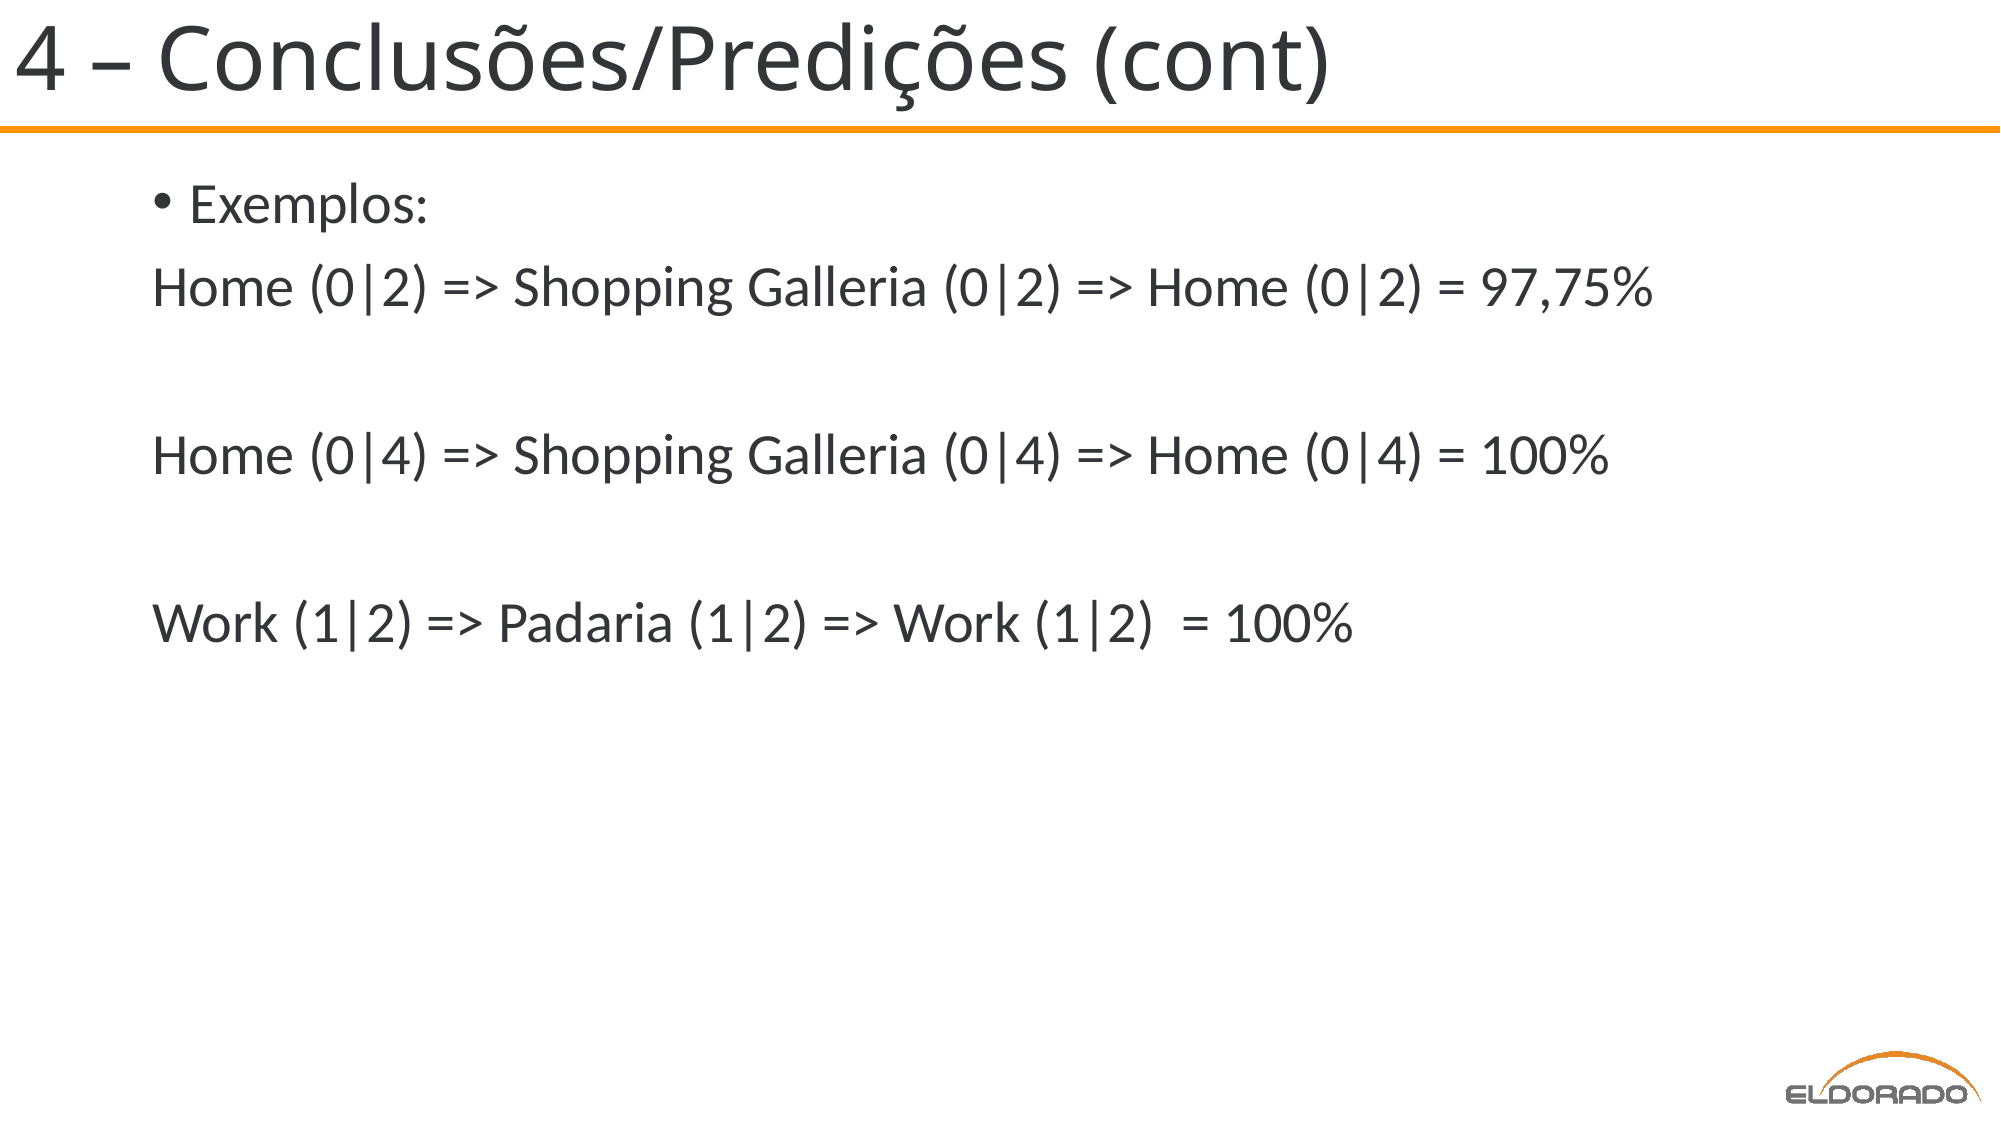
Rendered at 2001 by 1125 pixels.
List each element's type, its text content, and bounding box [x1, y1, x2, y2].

list Exemplos: Home (0|2) => Shopping Galleria (0|2) => Home (0|2) = 97,75% Home (0|4) => Shopping Galleria (0|4) => Home (0|4) = 100% Work (1|2) => Padaria (1|2) => Work (1|2) = 100% [137, 165, 1863, 1041]
picture [1786, 1051, 1982, 1104]
title 4 – Conclusões/Predições (cont) [0, 5, 1725, 118]
